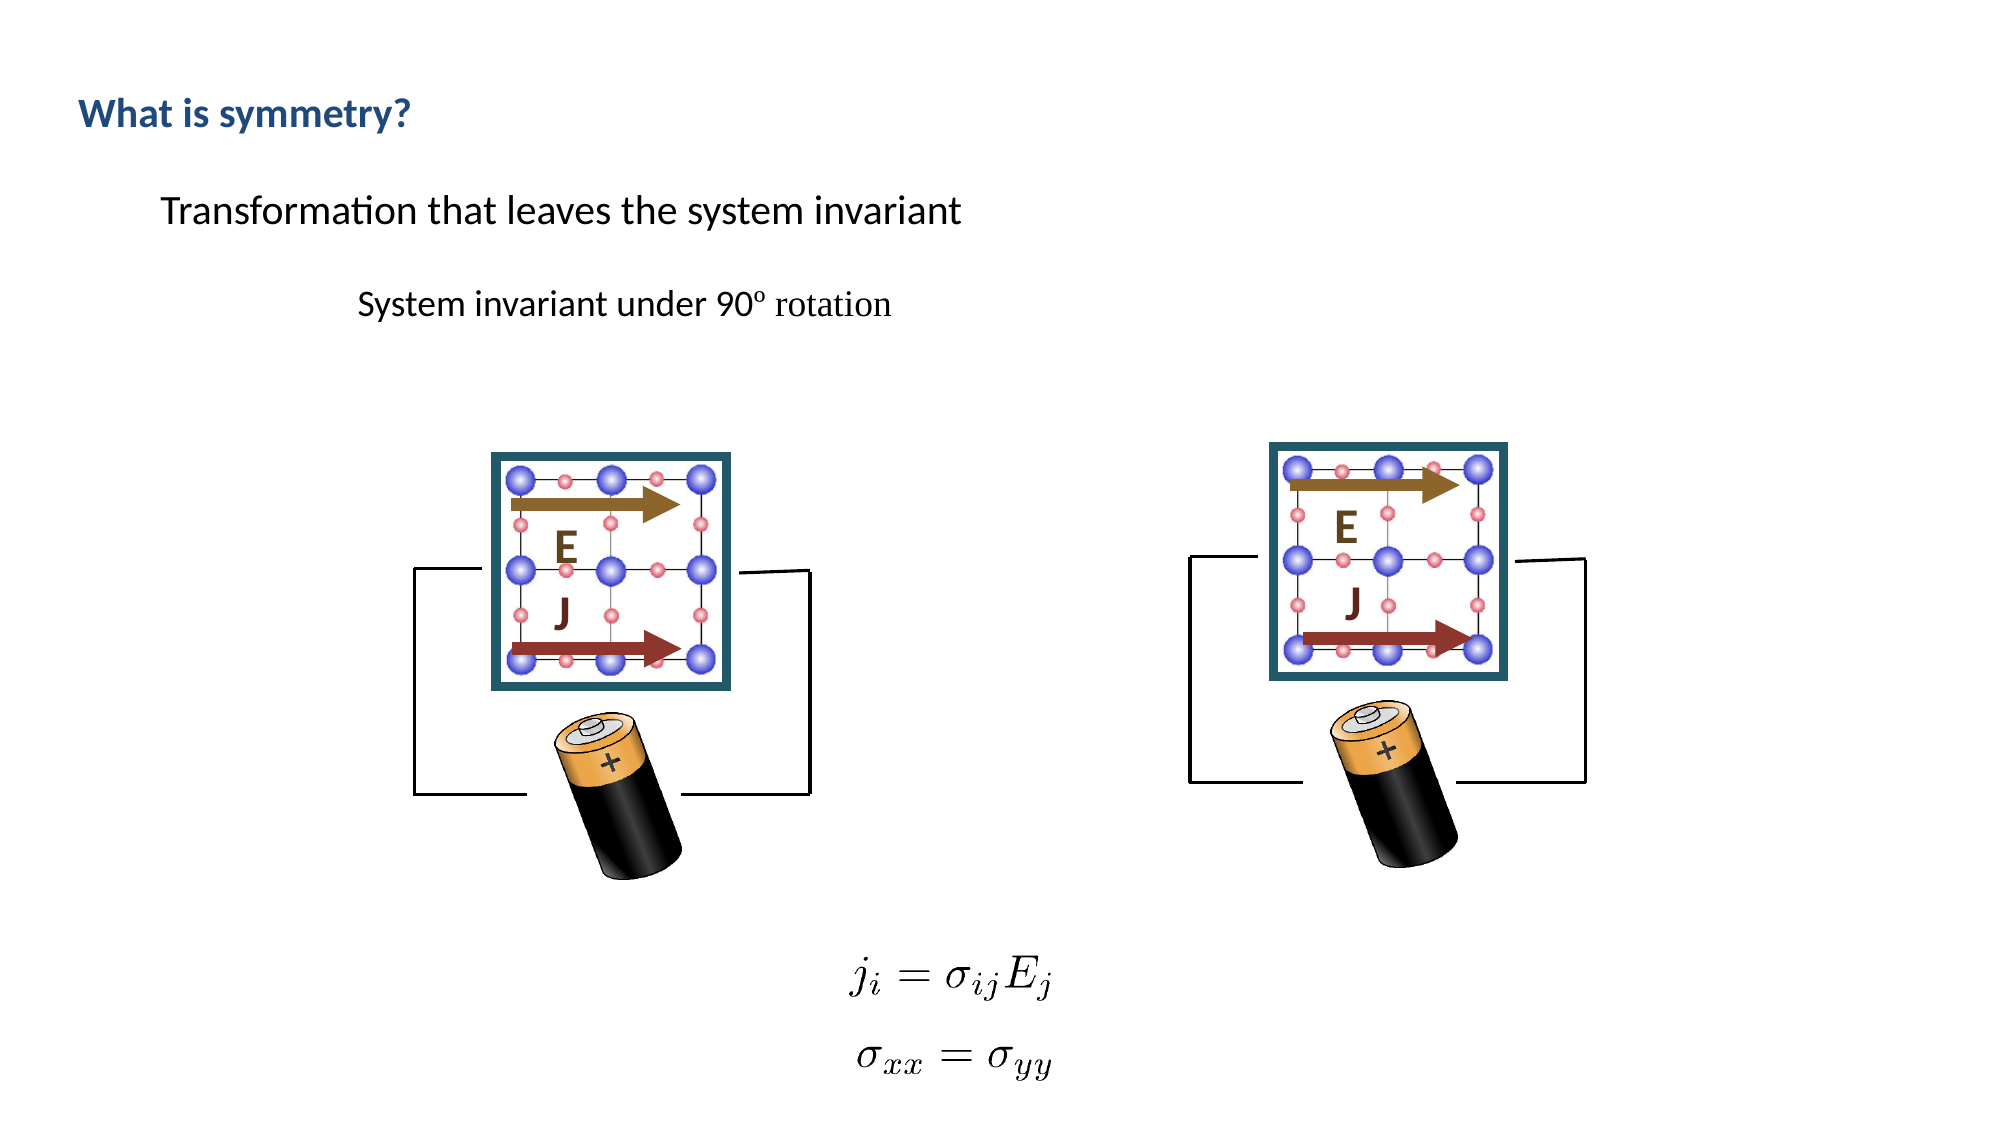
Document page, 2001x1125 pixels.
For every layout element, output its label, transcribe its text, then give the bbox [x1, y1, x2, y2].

text_box Transformation that leaves the system invariant [145, 175, 1488, 241]
picture [848, 955, 1051, 1001]
picture [857, 1046, 1051, 1081]
text_box System invariant under 90º rotation [342, 271, 1028, 332]
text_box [412, 568, 810, 880]
text_box What is symmetry? [63, 78, 1190, 143]
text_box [1273, 446, 1504, 556]
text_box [1188, 556, 1586, 868]
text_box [496, 456, 727, 687]
